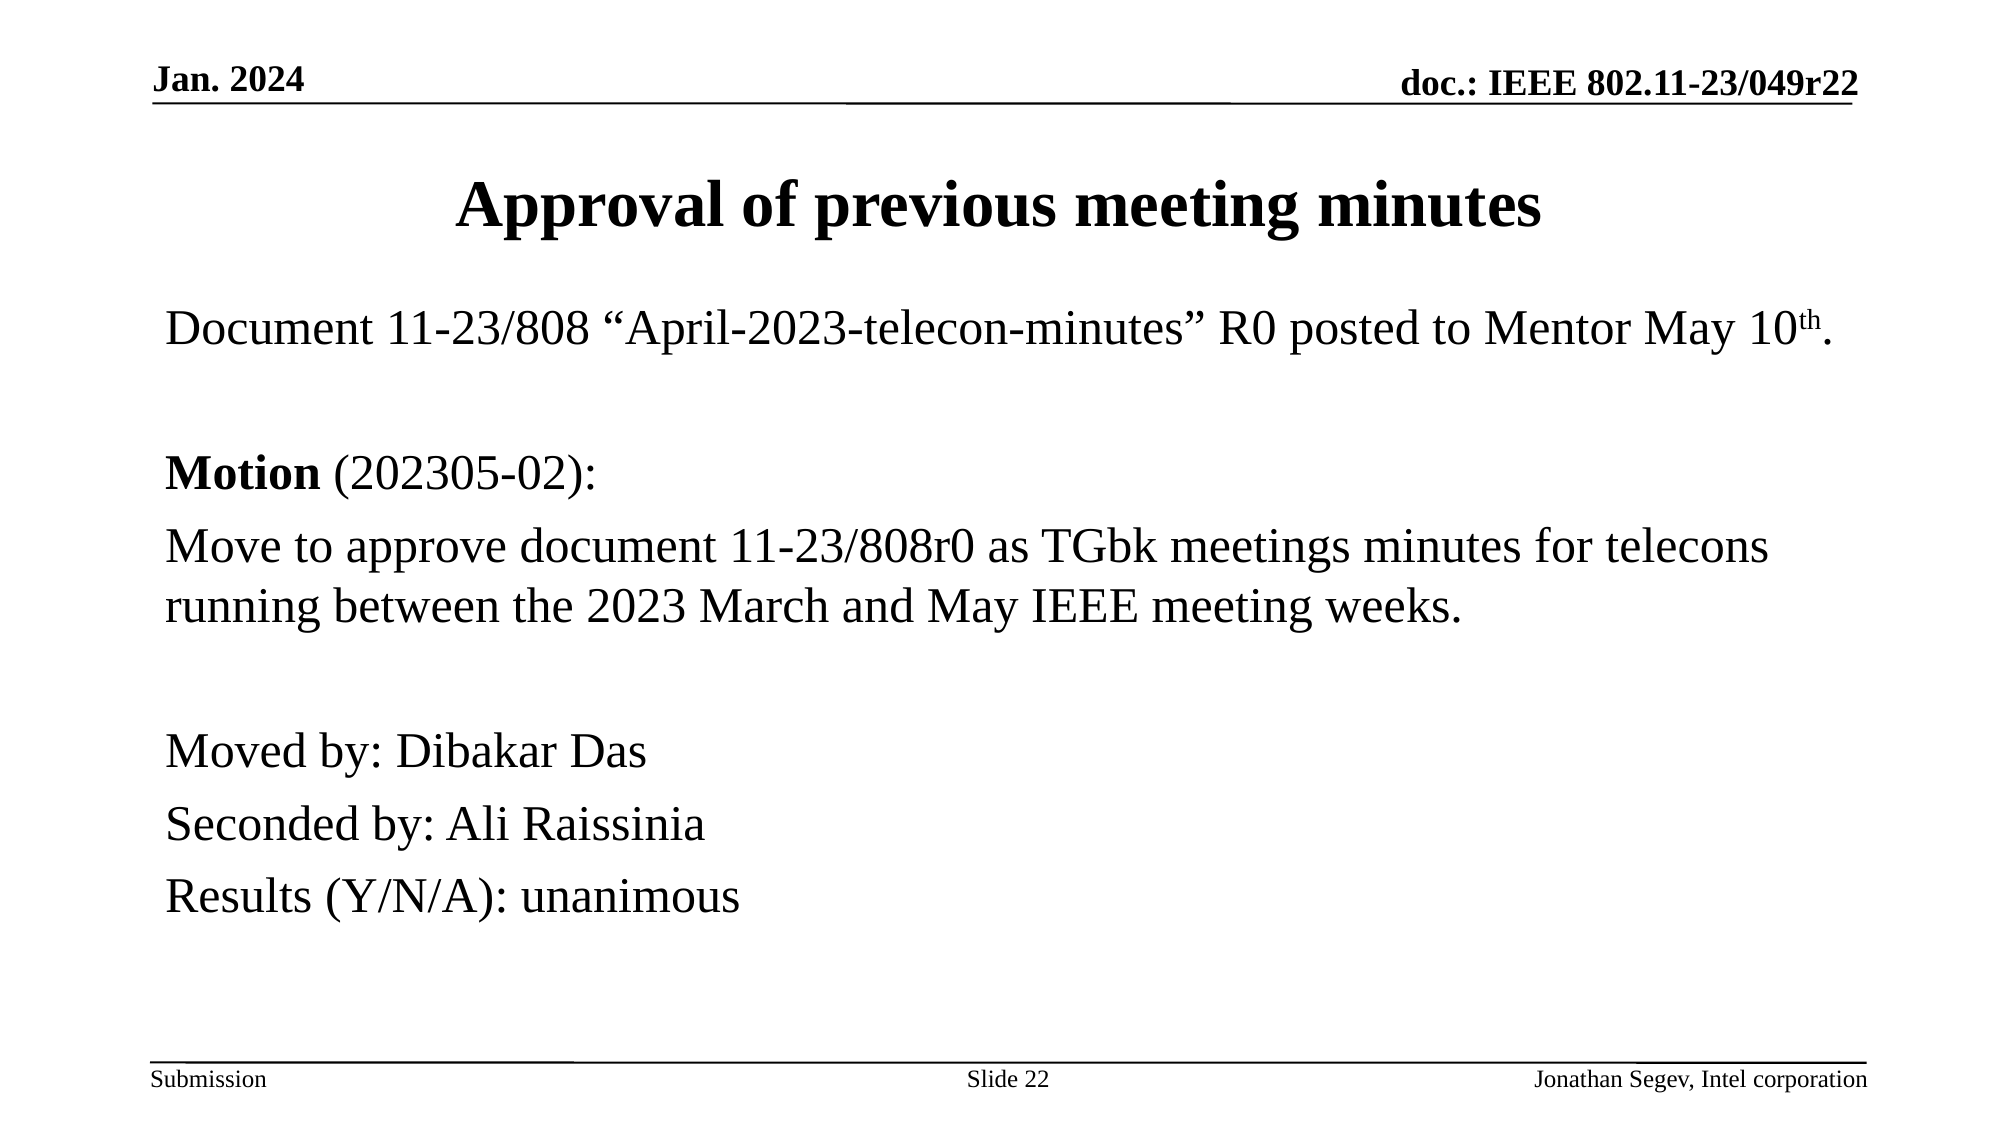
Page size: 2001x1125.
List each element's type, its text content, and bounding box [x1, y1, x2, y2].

list Document 11-23/808 “April-2023-telecon-minutes” R0 posted to Mentor May 10th. Motion (202305-02): Move to approve document 11-23/808r0 as TGbk meetings minutes for telecons running between the 2023 March and May IEEE meeting weeks. Moved by: Dibakar Das Seconded by: Ali Raissinia Results (Y/N/A): unanimous [149, 286, 1850, 1000]
footer Jonathan Segev, Intel corporation [1171, 1061, 1869, 1093]
title Approval of previous meeting minutes [149, 112, 1850, 286]
slide_number Slide 22 [950, 1061, 1067, 1123]
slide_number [152, 54, 563, 100]
